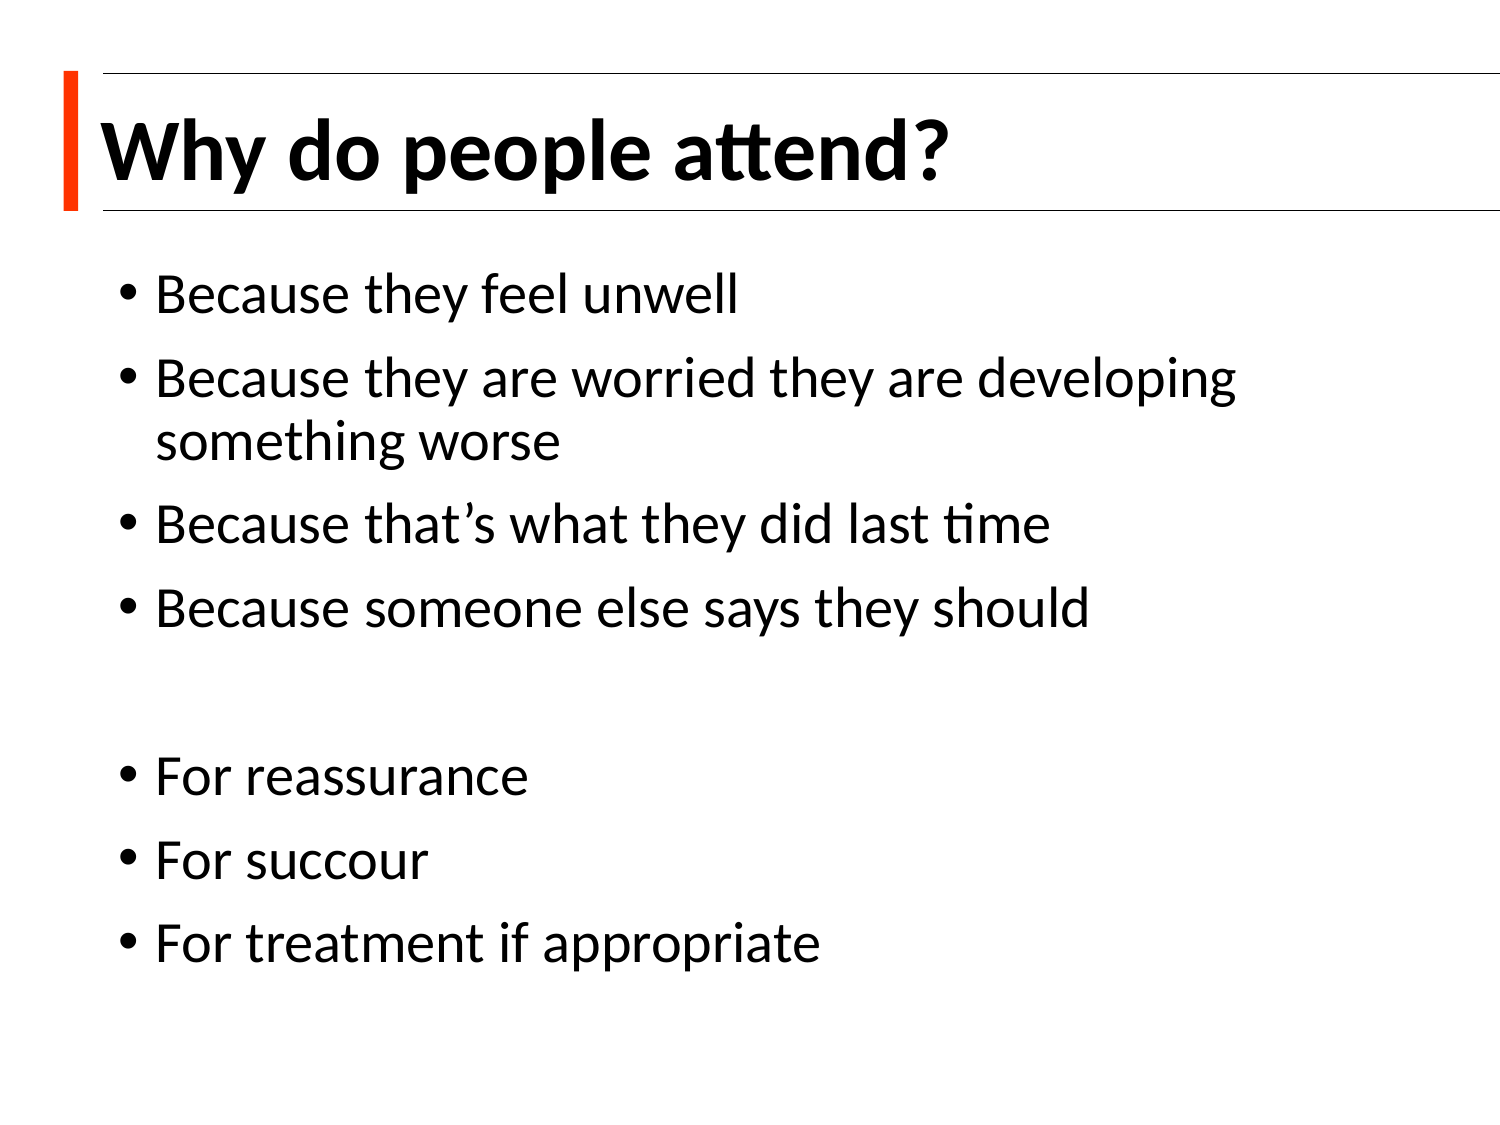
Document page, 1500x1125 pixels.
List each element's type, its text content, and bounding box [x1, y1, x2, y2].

list Because they feel unwell Because they are worried they are developing something worse Because that’s what they did last time Because someone else says they should For reassurance For succour For treatment if appropriate [103, 255, 1397, 1125]
title Why do people attend? [85, 93, 1379, 211]
